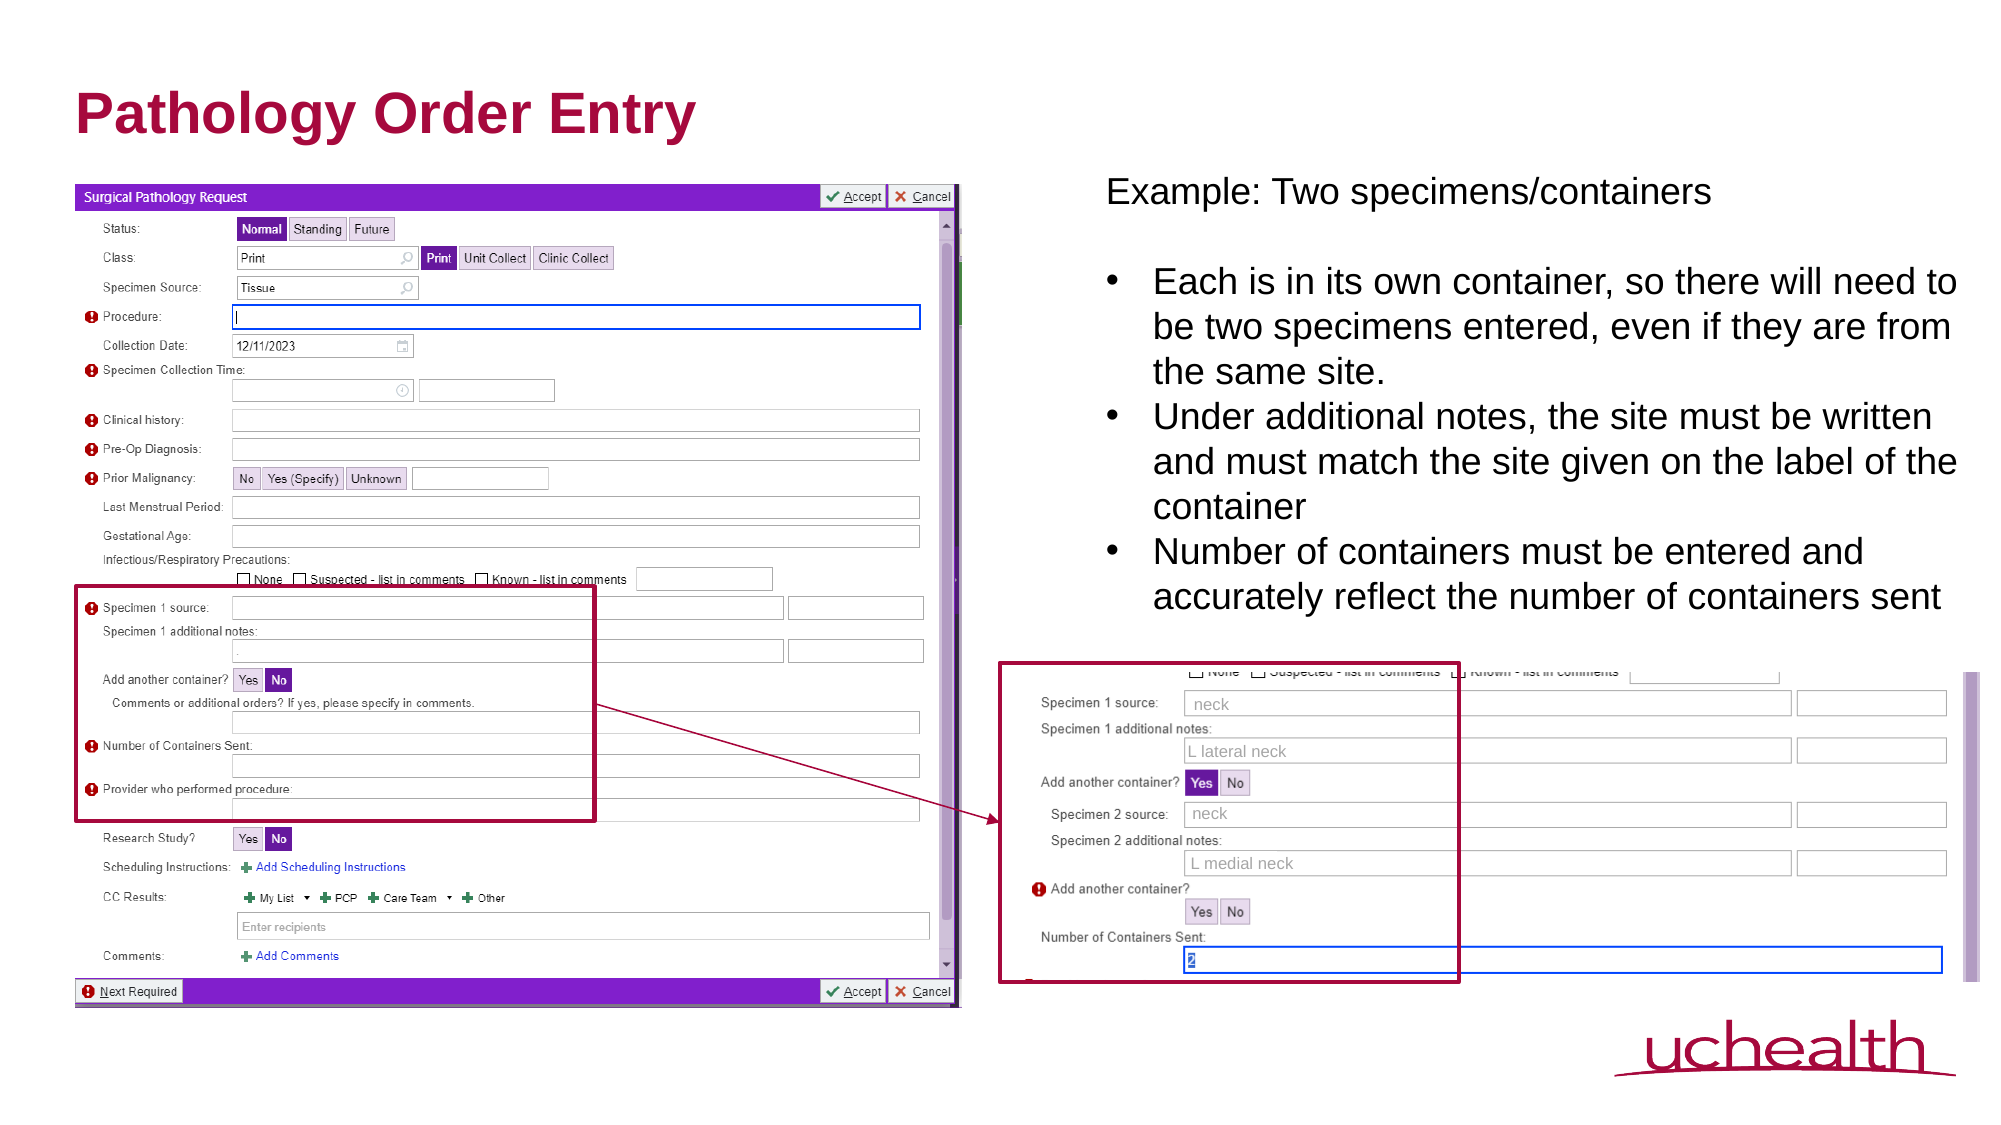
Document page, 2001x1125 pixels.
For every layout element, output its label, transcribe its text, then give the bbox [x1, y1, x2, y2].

text_box Example: Two specimens/containers Each is in its own container, so there will need to be two specimens entered, even if they are from the same site. Under additional notes, the site must be written and must match the site given on the label of the container Number of containers must be entered and accurately reflect the number of containers sent [1105, 166, 1968, 304]
picture [1614, 1019, 1956, 1077]
text_box [998, 661, 1461, 984]
picture [75, 184, 962, 1008]
title Pathology Order Entry [75, 75, 1924, 235]
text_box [1018, 672, 1981, 983]
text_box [594, 703, 1001, 823]
